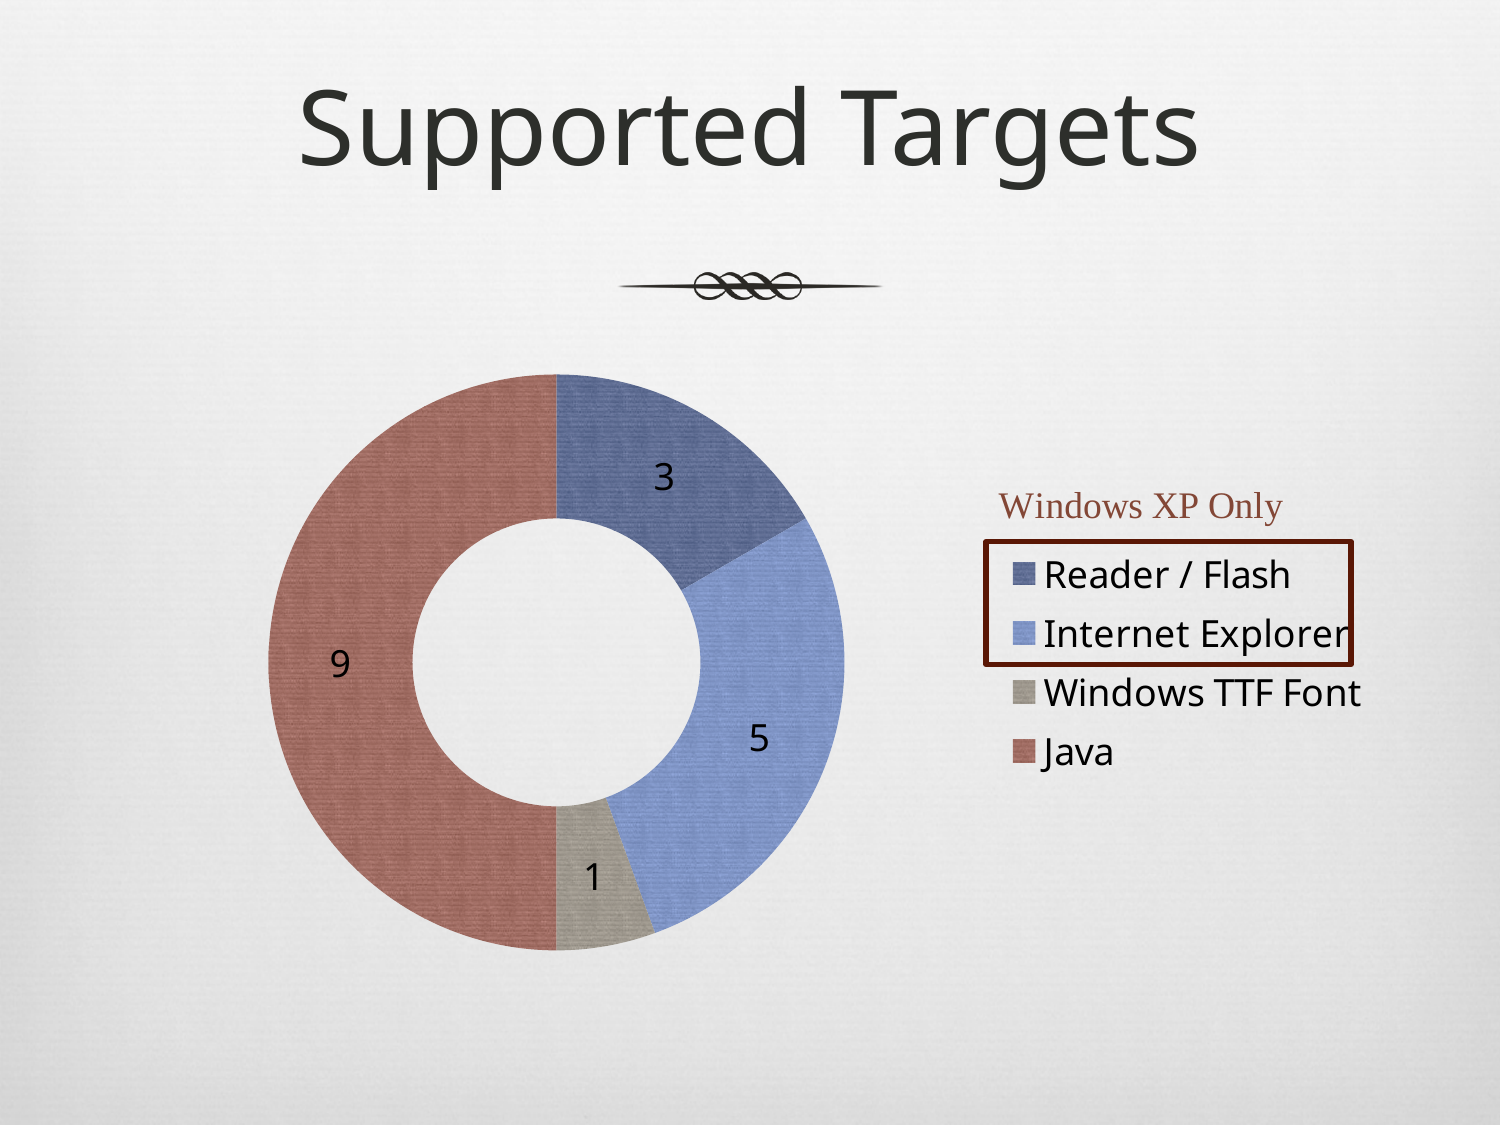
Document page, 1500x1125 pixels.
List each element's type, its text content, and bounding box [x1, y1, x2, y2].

chart [111, 361, 1388, 963]
picture [615, 272, 885, 300]
title Supported Targets [112, 11, 1388, 236]
